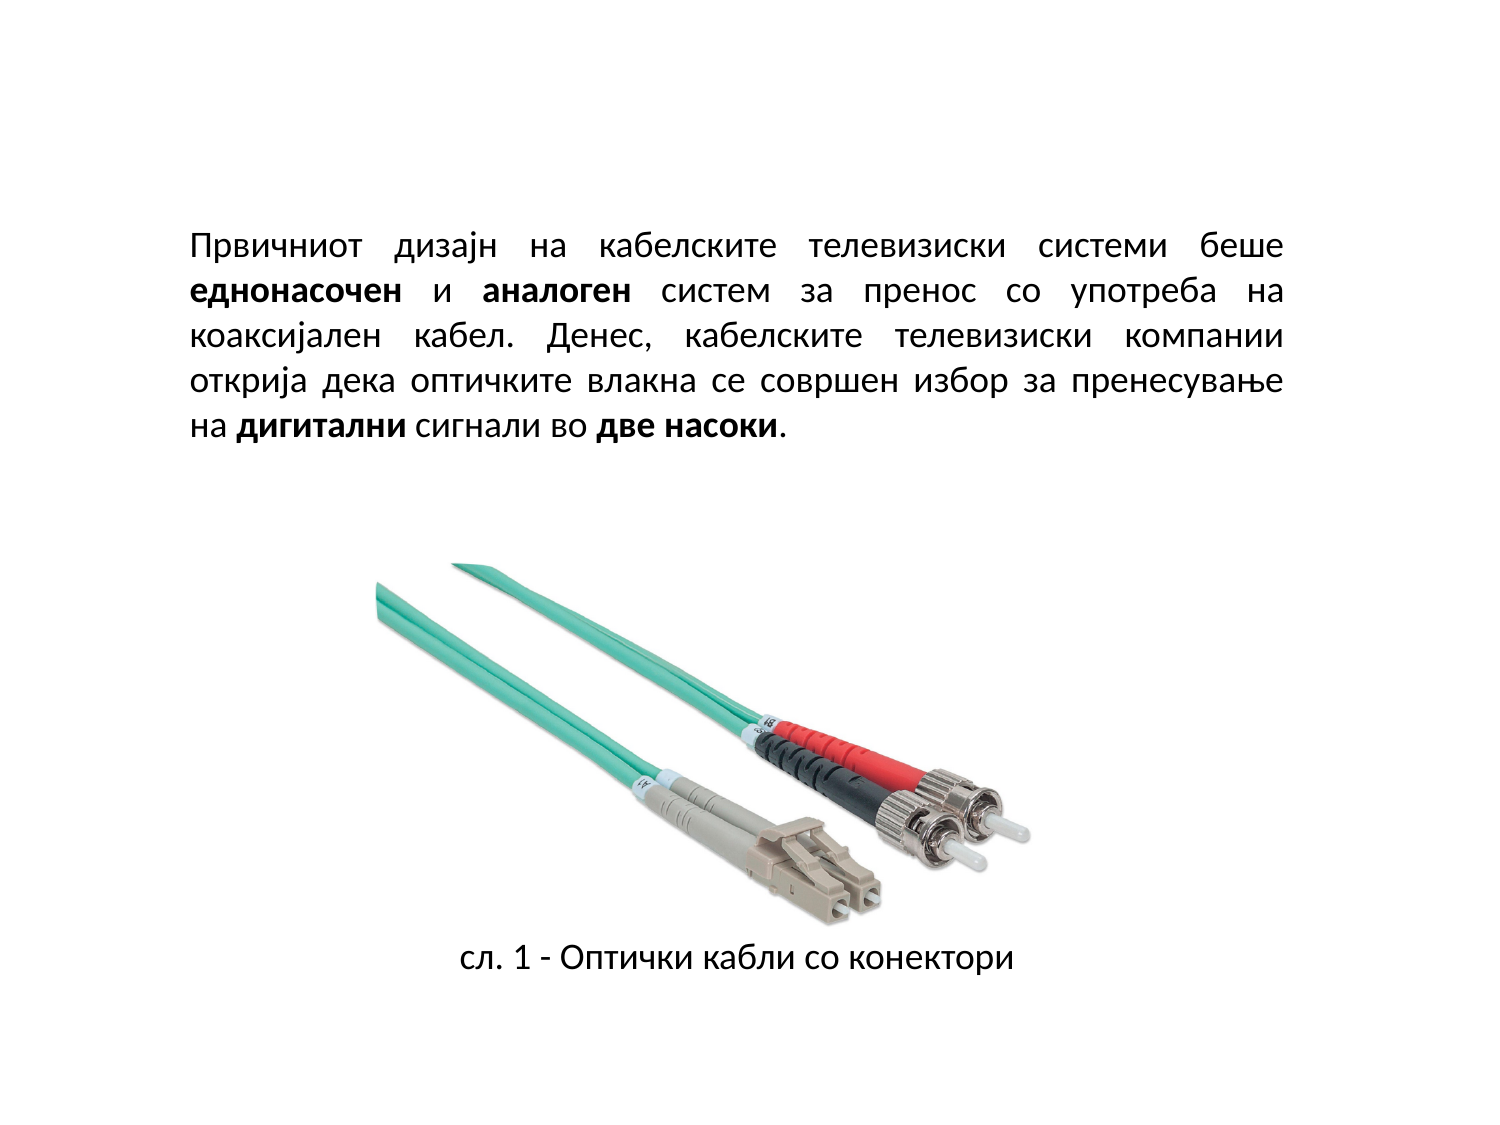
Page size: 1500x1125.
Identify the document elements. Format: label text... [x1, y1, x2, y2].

text_box Првичниот дизајн на кабелските телевизиски системи беше еднонасочен и аналоген систем за пренос со употреба на коаксијален кабел. Денес, кабелските телевизиски компании открија дека оптичките влакна се совршен избор за пренесување на дигитални сигнали во две насоки. [174, 212, 1300, 453]
picture [374, 562, 1051, 929]
text_box сл. 1 - Оптички кабли со конектори [375, 924, 1100, 985]
